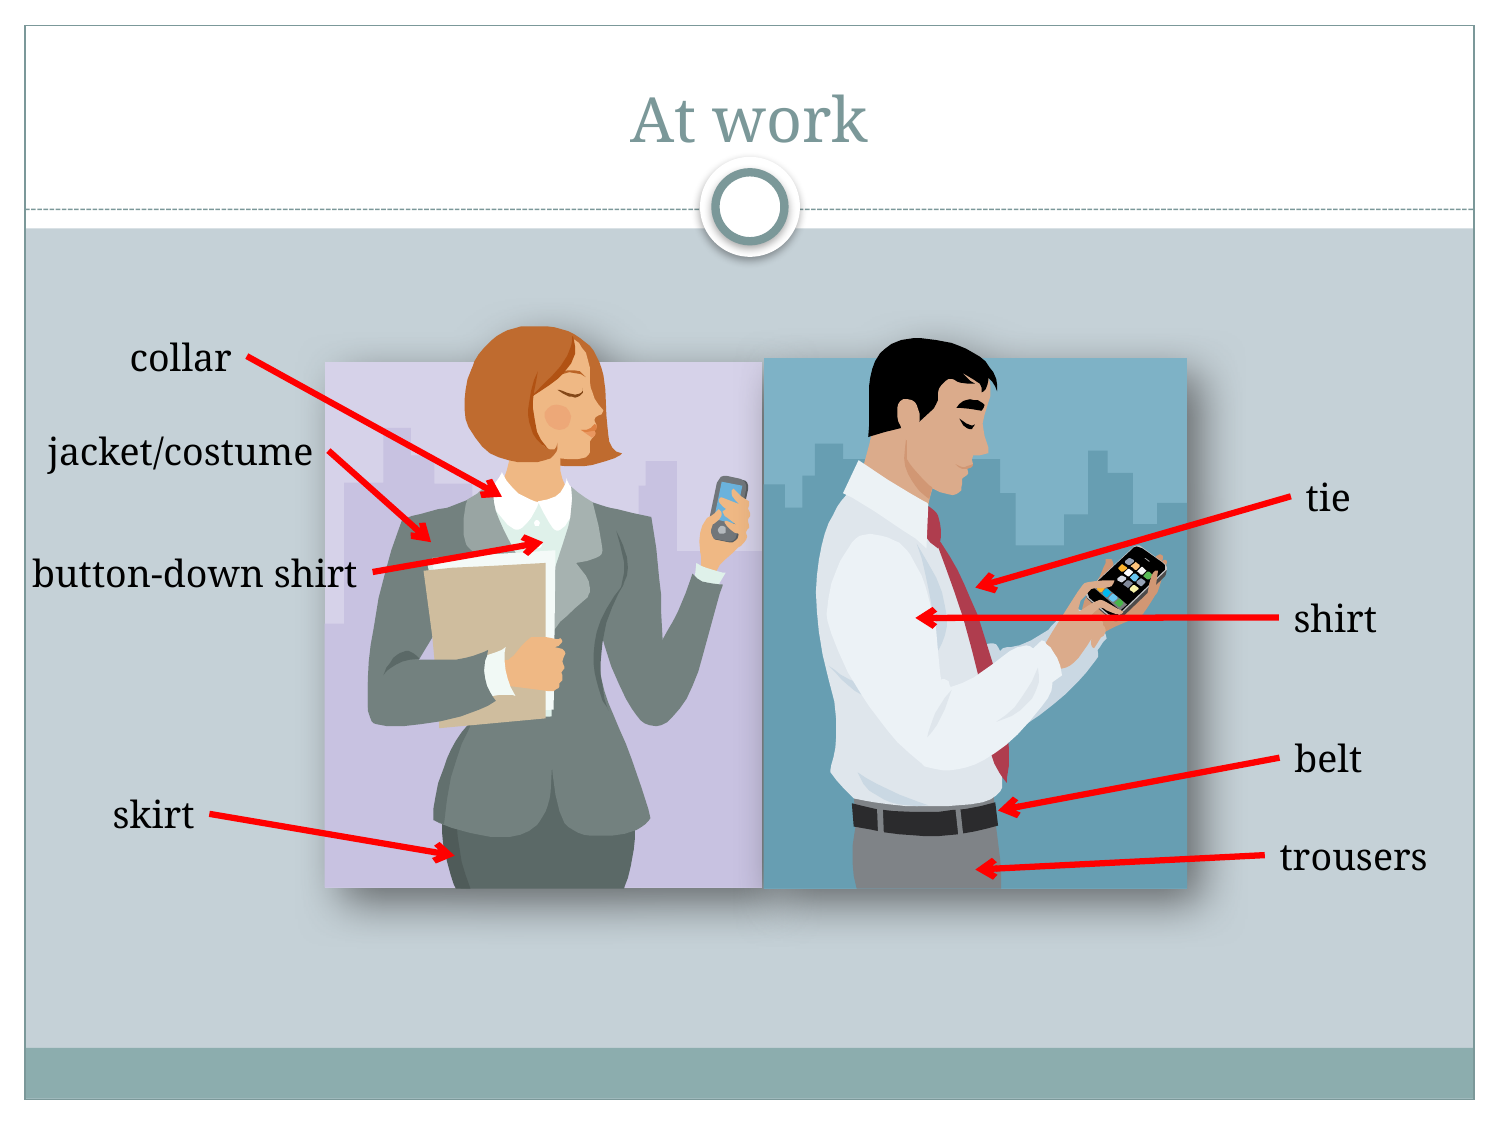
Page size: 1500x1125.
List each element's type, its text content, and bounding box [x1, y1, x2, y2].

text_box tie [1290, 466, 1366, 527]
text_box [206, 814, 455, 856]
text_box shirt [1278, 587, 1393, 648]
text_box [324, 507, 432, 543]
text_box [975, 855, 1270, 870]
text_box button-down shirt [17, 542, 317, 602]
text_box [363, 541, 544, 573]
text_box skirt [97, 783, 210, 844]
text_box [242, 356, 503, 497]
title At work [49, 37, 1450, 162]
text_box collar [114, 326, 247, 386]
picture [324, 325, 1188, 889]
text_box jacket/costume [33, 420, 235, 481]
text_box belt [1279, 727, 1377, 788]
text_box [997, 757, 1282, 811]
text_box trousers [1264, 825, 1443, 885]
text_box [975, 496, 1293, 588]
